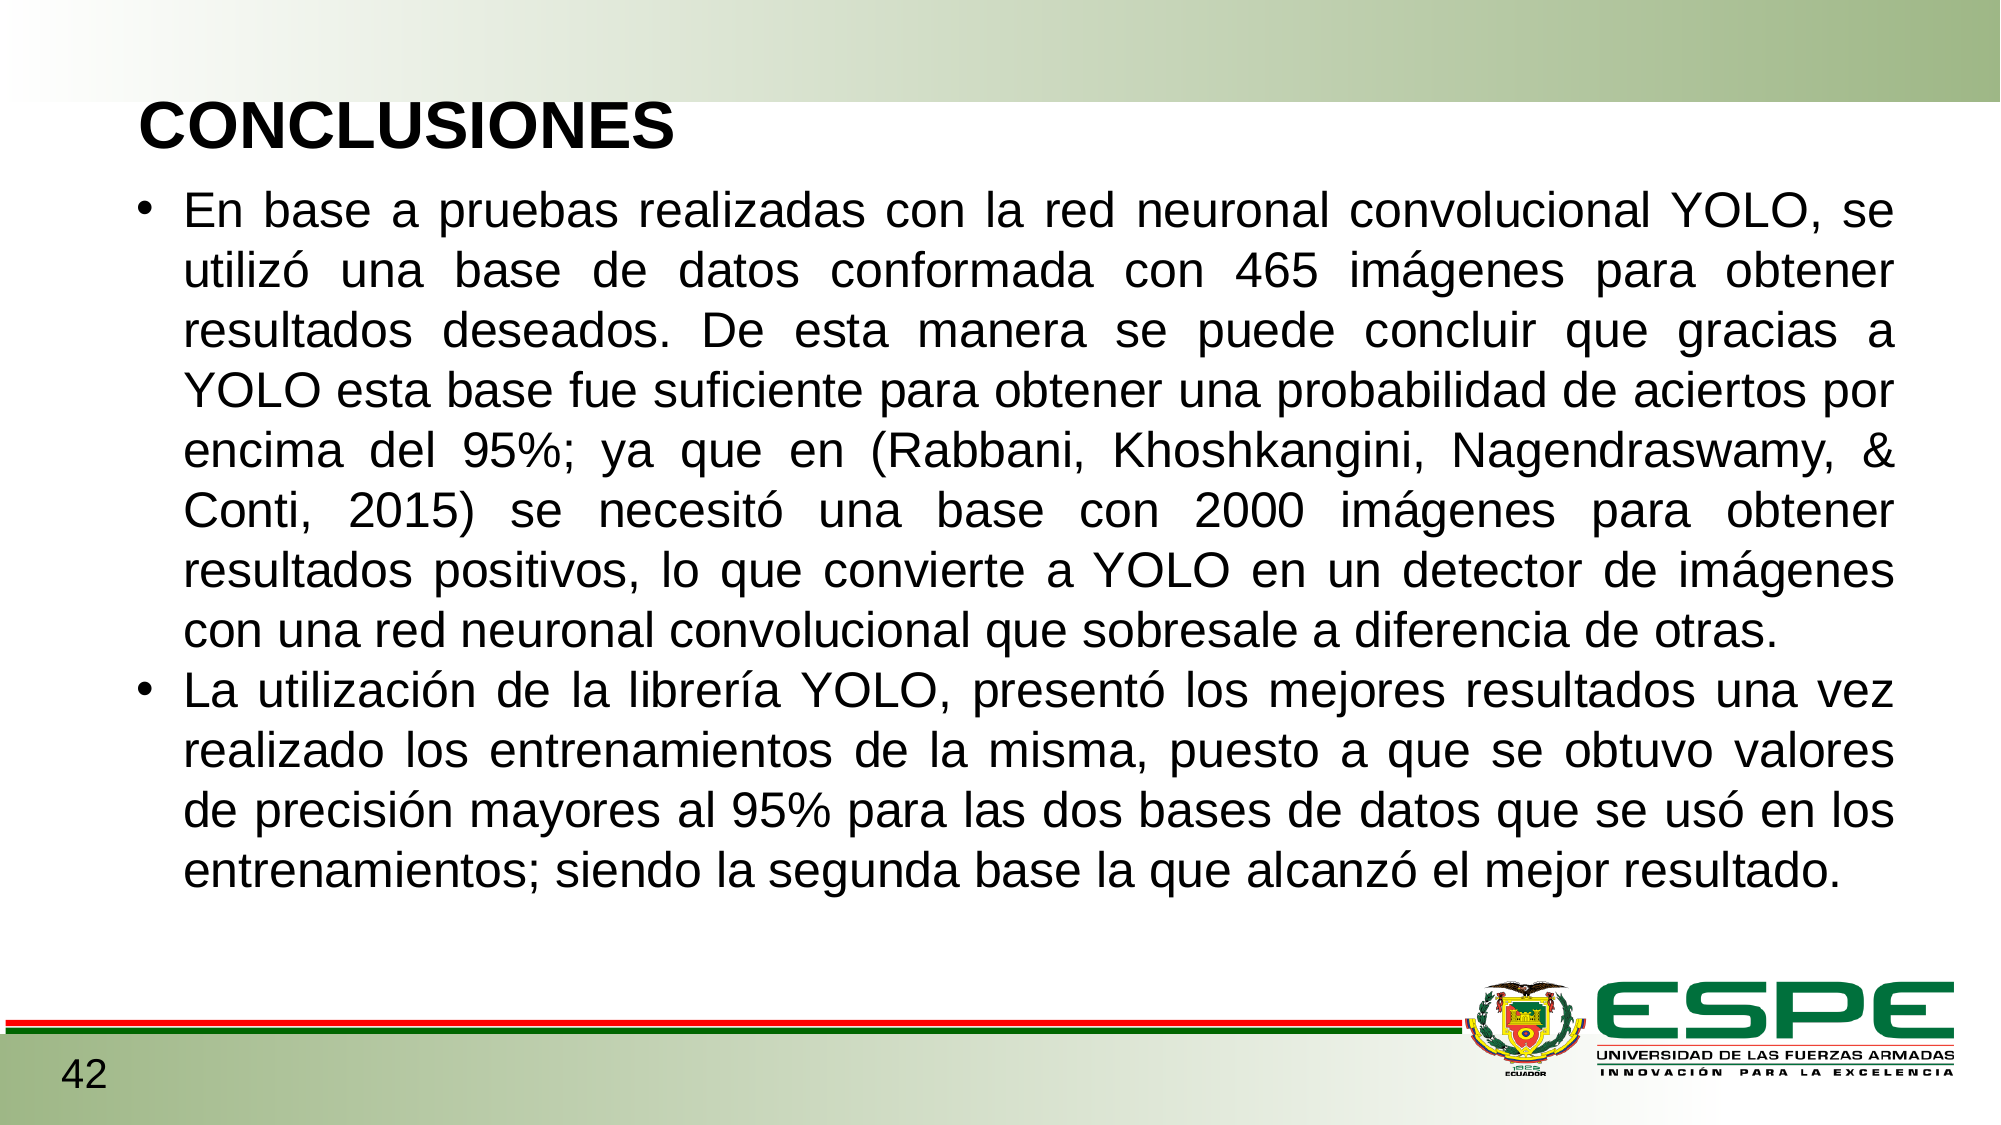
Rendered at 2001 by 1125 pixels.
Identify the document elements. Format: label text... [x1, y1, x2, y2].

picture [1465, 981, 1954, 1076]
list En base a pruebas realizadas con la red neuronal convolucional YOLO, se utilizó una base de datos conformada con 465 imágenes para obtener resultados deseados. De esta manera se puede concluir que gracias a YOLO esta base fue suficiente para obtener una probabilidad de aciertos por encima del 95%; ya que en (Rabbani, Khoshkangini, Nagendraswamy, & Conti, 2015) se necesitó una base con 2000 imágenes para obtener resultados positivos, lo que convierte a YOLO en un detector de imágenes con una red neuronal convolucional que sobresale a diferencia de otras. La utilización de la librería YOLO, presentó los mejores resultados una vez realizado los entrenamientos de la misma, puesto a que se obtuvo valores de precisión mayores al 95% para las dos bases de datos que se usó en los entrenamientos; siendo la segunda base la que alcanzó el mejor resultado. [46, 170, 1912, 973]
text_box 42 [46, 1039, 159, 1105]
text_box CONCLUSIONES [49, 74, 692, 170]
